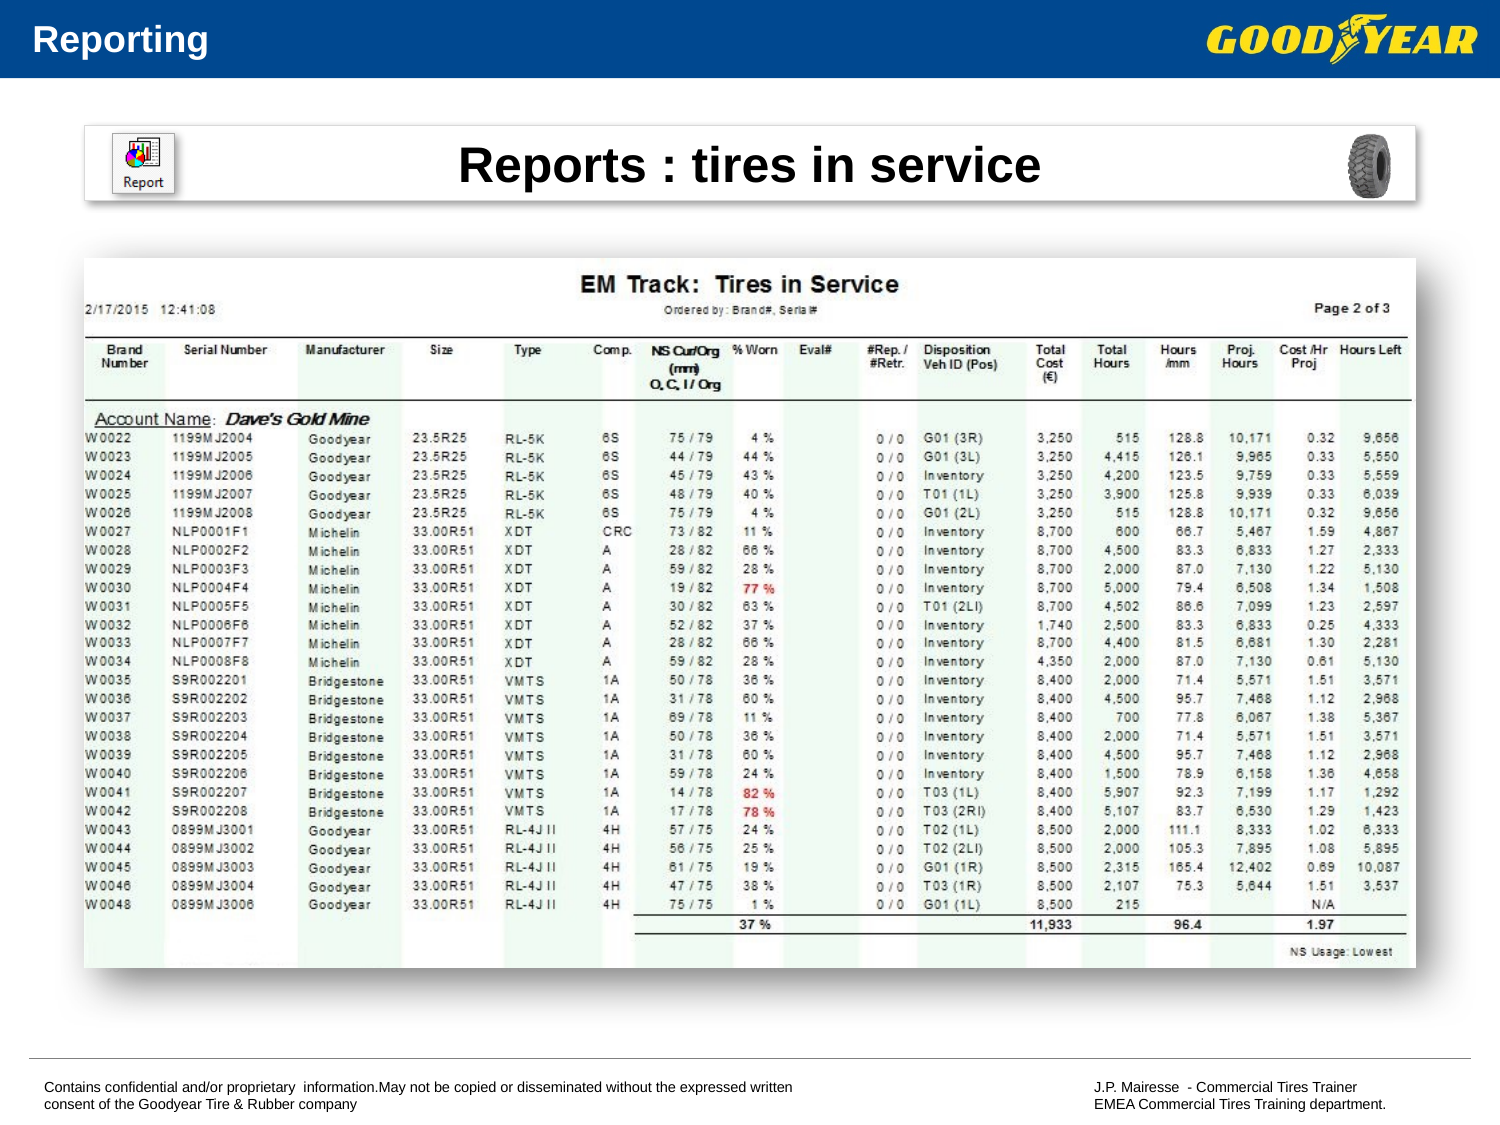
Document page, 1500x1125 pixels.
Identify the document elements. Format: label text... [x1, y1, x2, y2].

picture [1328, 125, 1411, 208]
text_box Reports : tires in service [84, 125, 1326, 201]
text_box Reporting [17, 7, 750, 67]
picture [111, 133, 175, 194]
picture [84, 258, 1416, 969]
picture [1195, 3, 1489, 75]
